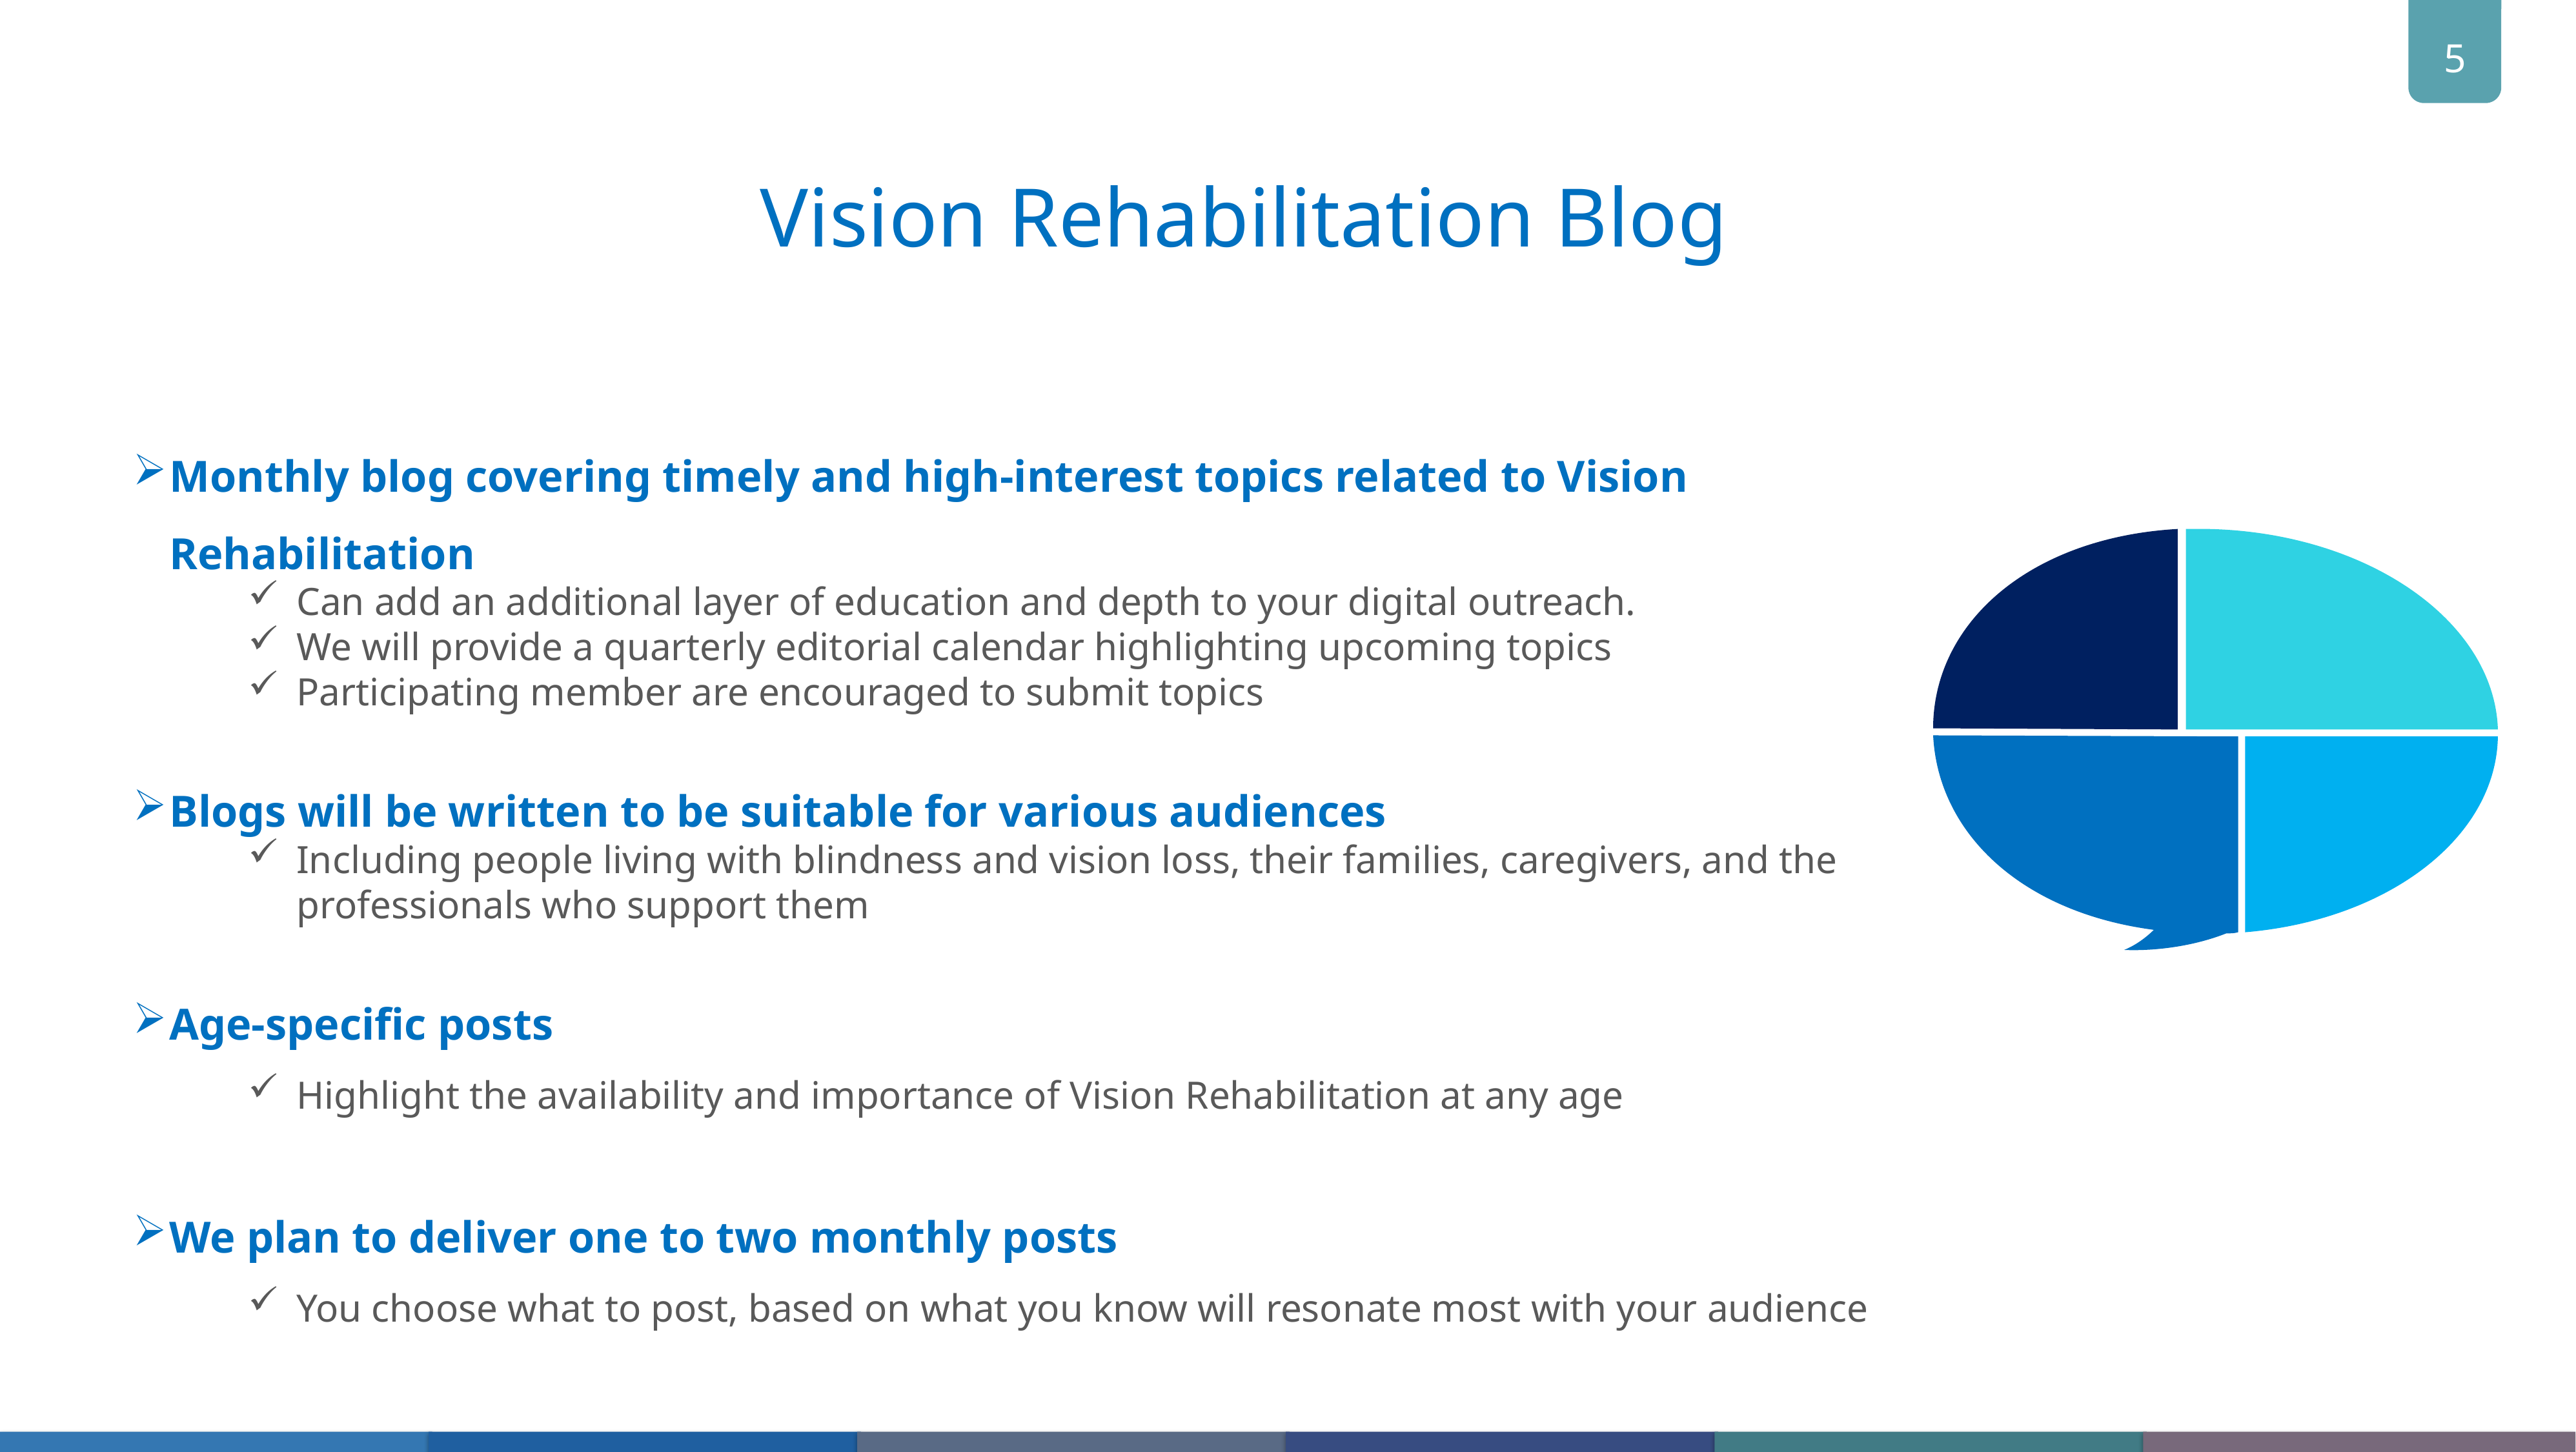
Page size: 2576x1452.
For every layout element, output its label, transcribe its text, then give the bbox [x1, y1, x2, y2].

text_box Monthly blog covering timely and high-interest topics related to Vision Rehabilitation Can add an additional layer of education and depth to your digital outreach. We will provide a quarterly editorial calendar highlighting upcoming topics Participating member are encouraged to submit topics Blogs will be written to be suitable for various audiences Including people living with blindness and vision loss, their families, caregivers, and the professionals who support them Age-specific posts Highlight the availability and importance of Vision Rehabilitation at any age We plan to deliver one to two monthly posts You choose what to post, based on what you know will resonate most with your audience [110, 411, 2022, 1452]
text_box Vision Rehabilitation Blog [0, 161, 2532, 268]
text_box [1932, 529, 2499, 954]
